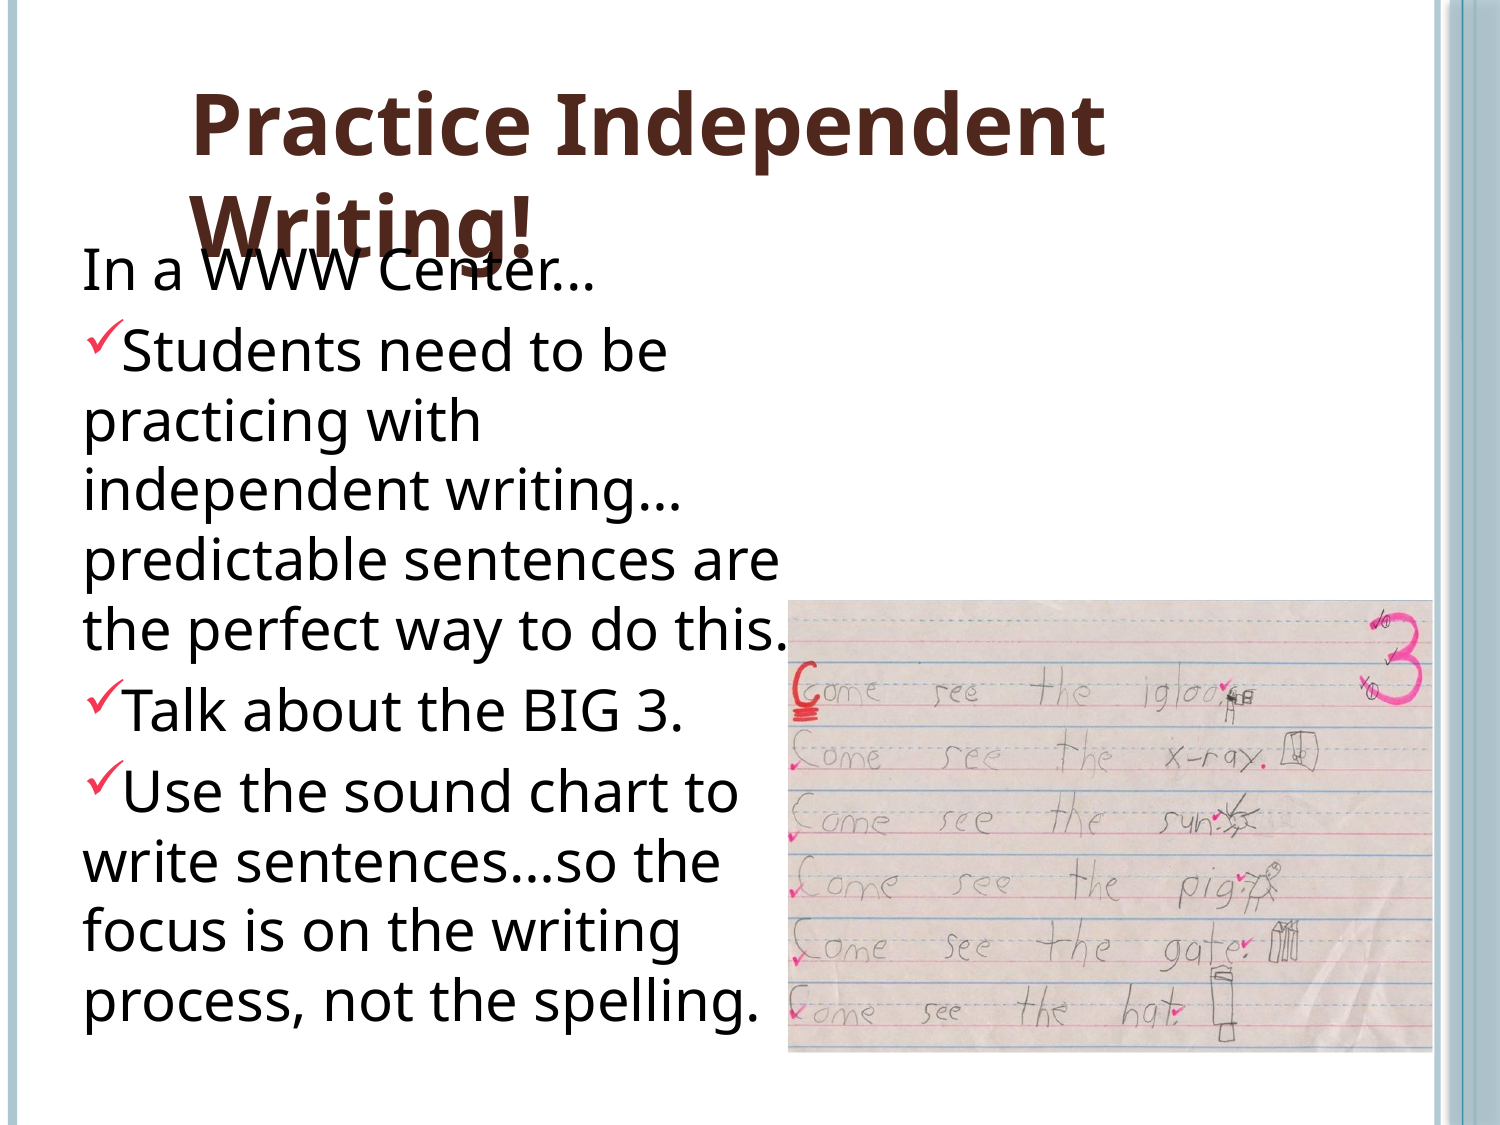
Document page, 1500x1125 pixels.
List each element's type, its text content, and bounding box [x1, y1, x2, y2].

text_box Practice Independent Writing! [174, 62, 1325, 283]
text_box In a WWW Center... Students need to be practicing with independent writing…predictable sentences are the perfect way to do this. Talk about the BIG 3. Use the sound chart to write sentences…so the focus is on the writing process, not the spelling. [74, 224, 825, 1050]
picture [786, 599, 1434, 1054]
